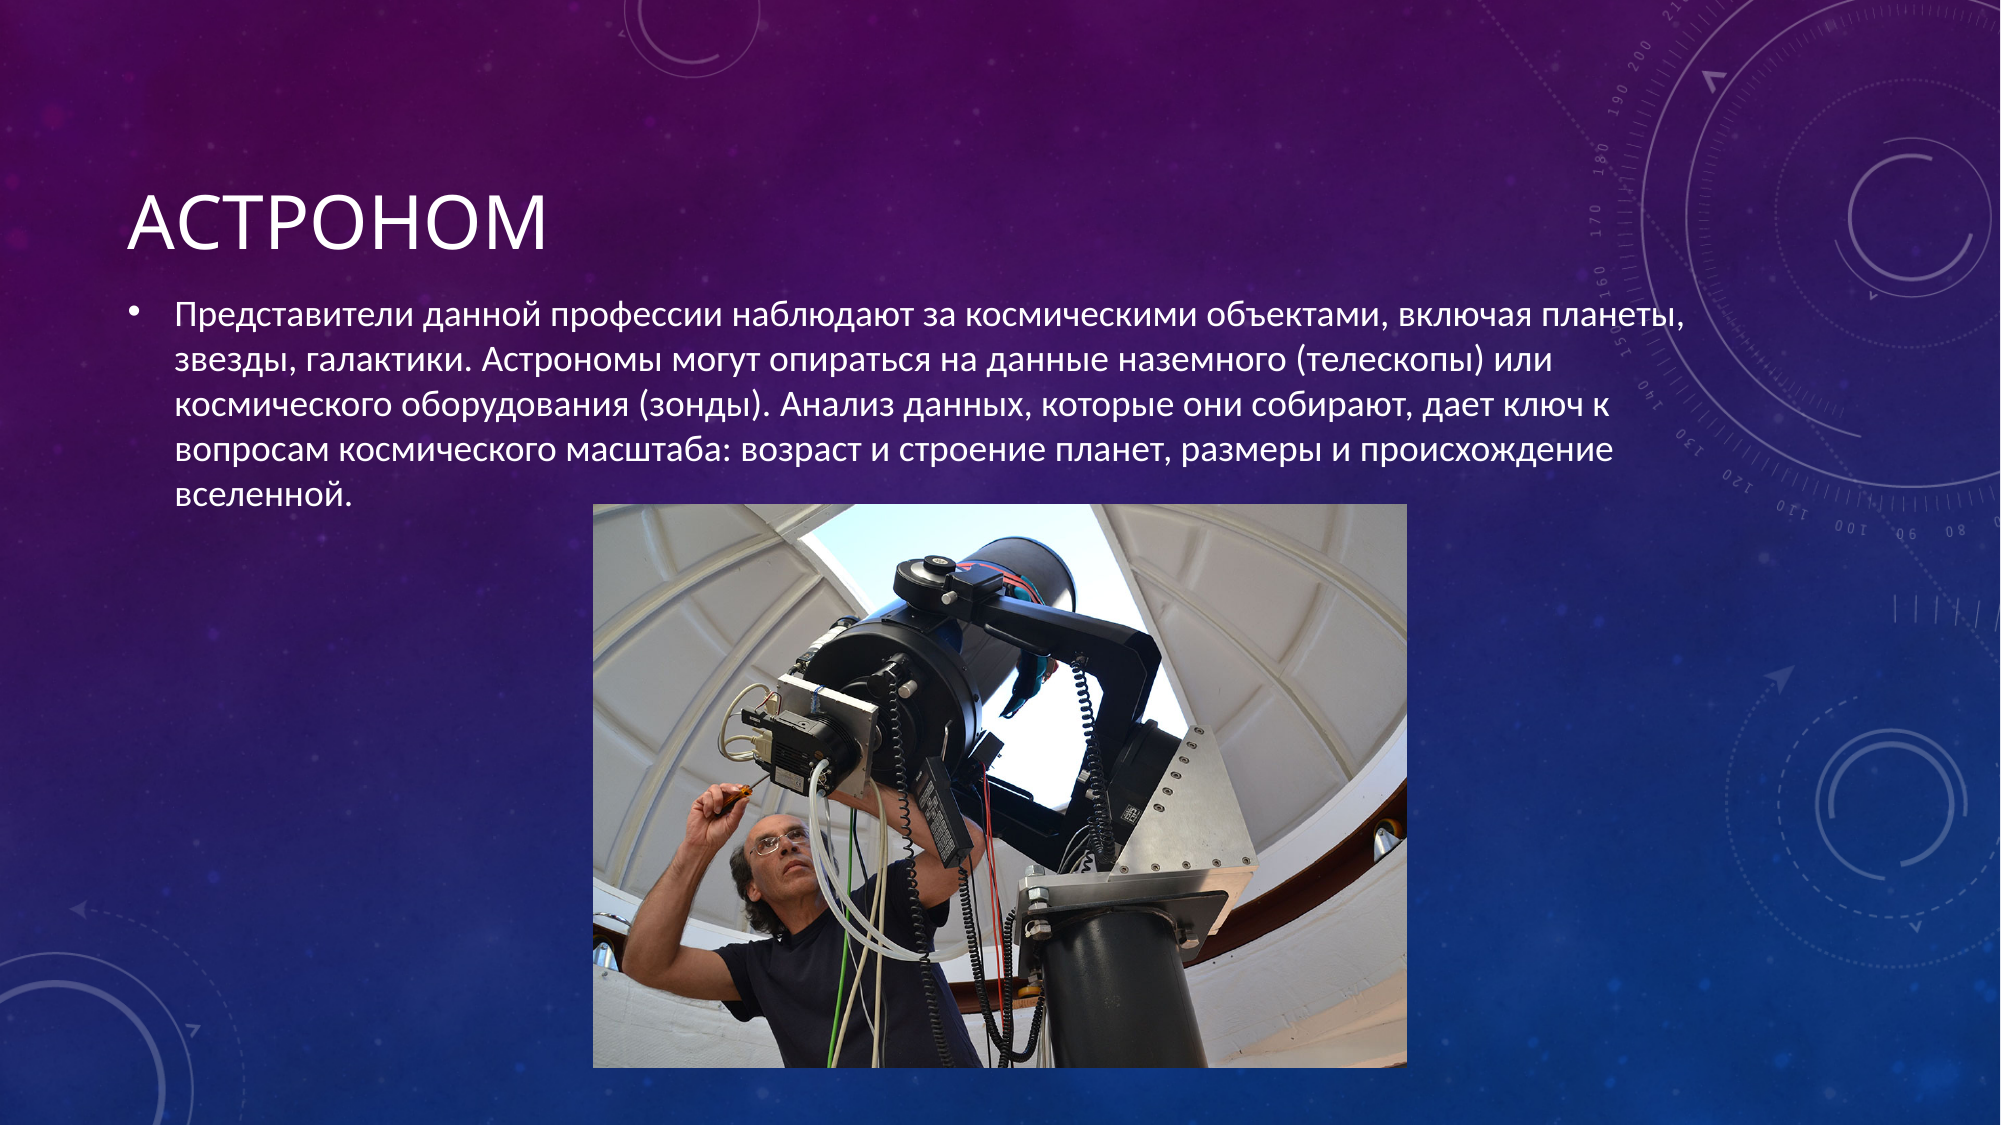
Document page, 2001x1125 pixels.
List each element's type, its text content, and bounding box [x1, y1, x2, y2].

list Представители данной профессии наблюдают за космическими объектами, включая планеты, звезды, галактики. Астрономы могут опираться на данные наземного (телескопы) или космического оборудования (зонды). Анализ данных, которые они собирают, дает ключ к вопросам космического масштаба: возраст и строение планет, размеры и происхождение вселенной. [112, 0, 1775, 950]
picture [0, 0, 2001, 1125]
